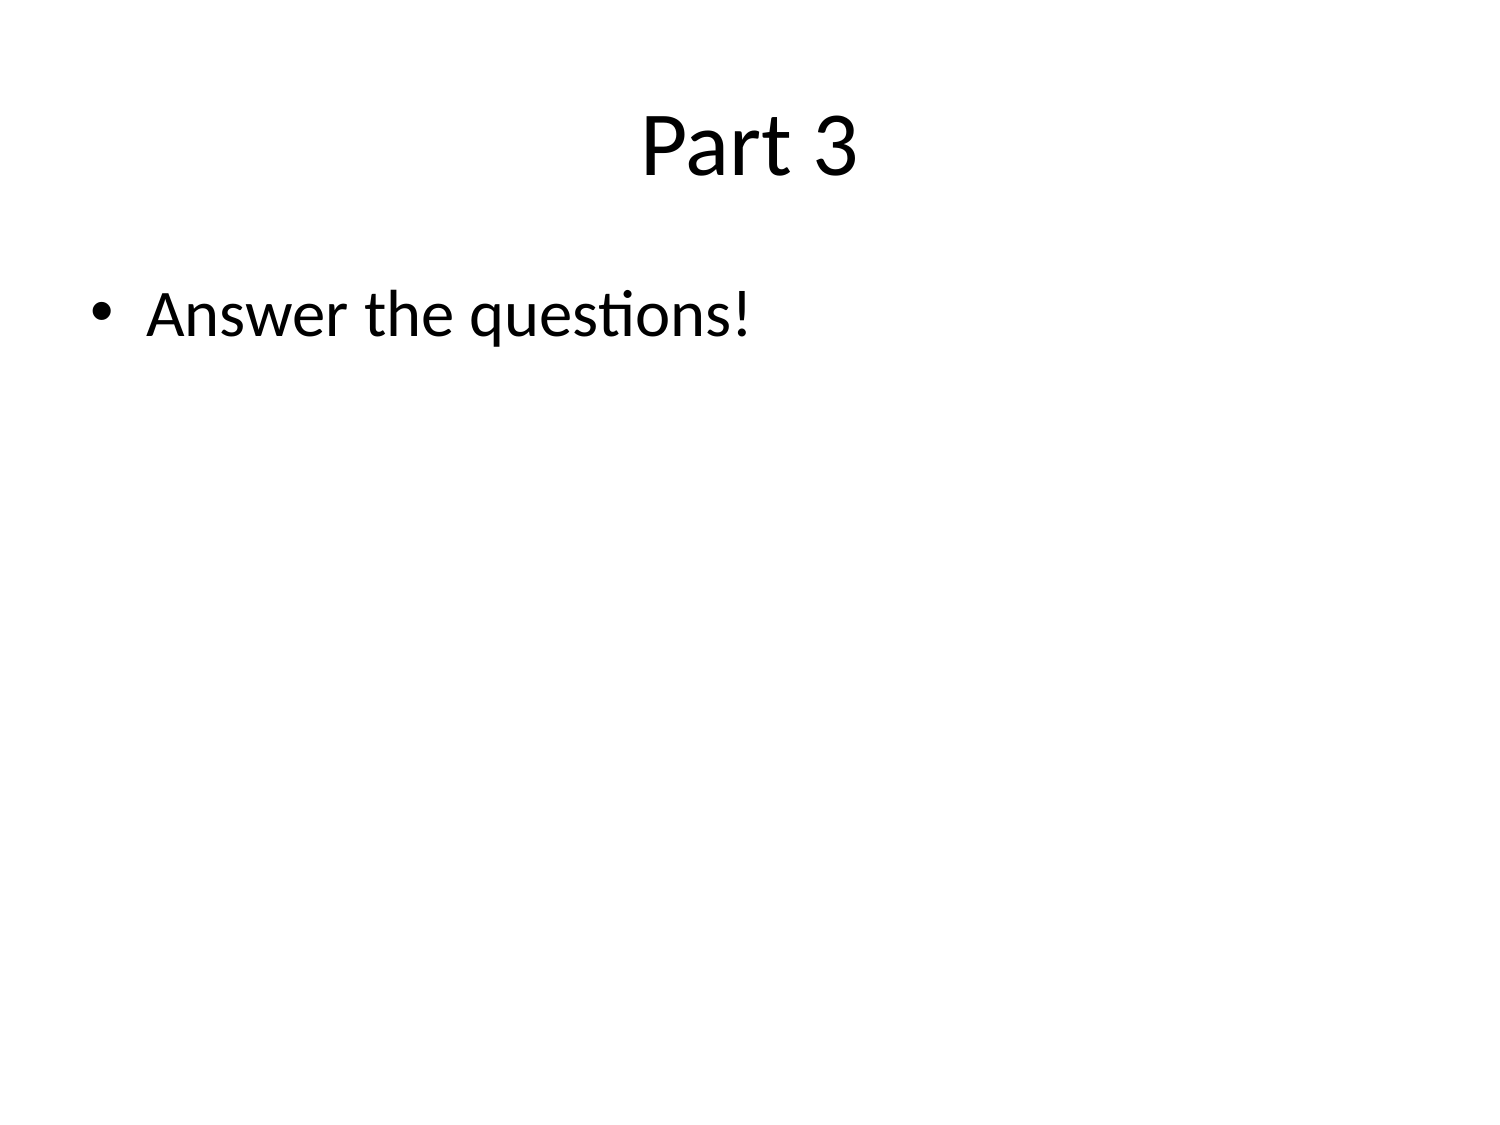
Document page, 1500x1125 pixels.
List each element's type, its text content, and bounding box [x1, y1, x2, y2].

title Part 3 [75, 45, 1425, 233]
list Answer the questions! [75, 262, 1425, 1005]
